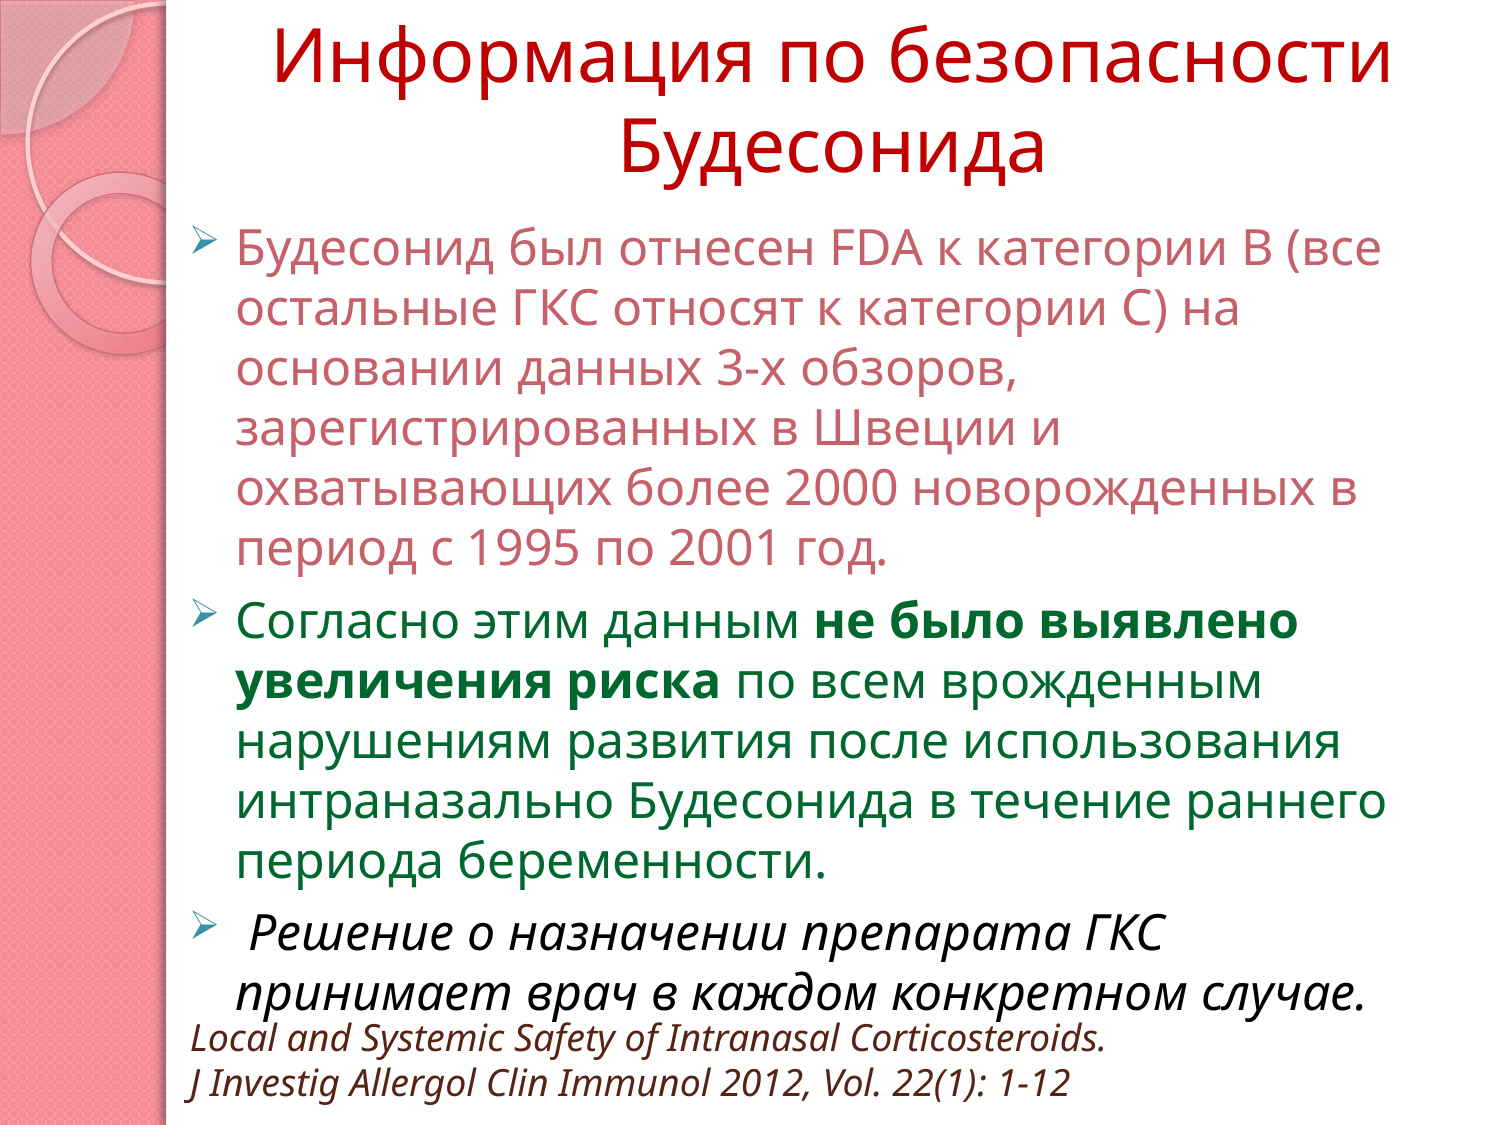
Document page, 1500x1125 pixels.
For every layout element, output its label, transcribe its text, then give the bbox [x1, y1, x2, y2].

text_box Local and Systemic Safety of Intranasal Corticosteroids. J Investig Allergol Clin Immunol 2012, Vol. 22(1): 1-12 [175, 1023, 1500, 1094]
title Информация по безопасности Будесонида [205, 45, 1461, 149]
text_box Будесонид был отнесен FDA к категории В (все остальные ГКС относят к категории С) на основании данных 3-х обзоров, зарегистрированных в Швеции и охватывающих более 2000 новорожденных в период с 1995 по 2001 год. Согласно этим данным не было выявлено увеличения риска по всем врожденным нарушениям развития после использования интраназально Будесонида в течение раннего периода беременности. Решение о назначении препарата ГКС принимает врач в каждом конкретном случае. [160, 208, 1459, 953]
